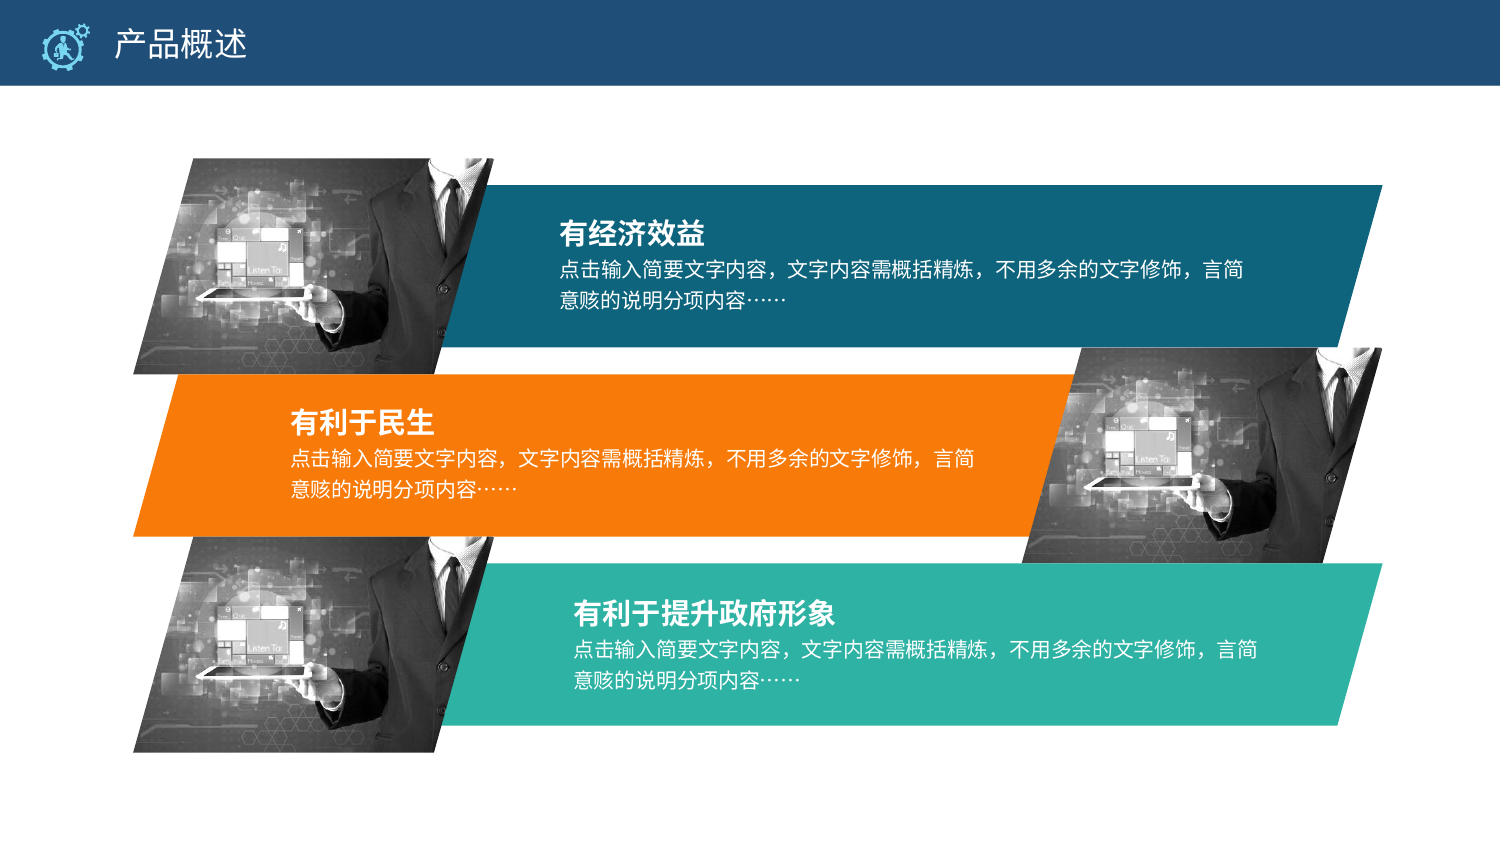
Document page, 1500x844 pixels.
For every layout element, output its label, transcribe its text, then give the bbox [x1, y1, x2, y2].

picture [0, 0, 1500, 844]
text_box [1020, 345, 1385, 561]
text_box [131, 534, 497, 755]
text_box [131, 156, 497, 377]
text_box [444, 183, 1385, 350]
text_box 有经济效益 点击输入简要文字内容，文字内容需概括精炼，不用多余的文字修饰，言简意赅的说明分项内容…… [559, 219, 1245, 313]
title 产品概述 [99, 20, 550, 66]
text_box 有利于提升政府形象 点击输入简要文字内容，文字内容需概括精炼，不用多余的文字修饰，言简意赅的说明分项内容…… [573, 598, 1259, 693]
text_box [41, 23, 91, 72]
text_box 有利于民生 点击输入简要文字内容，文字内容需概括精炼，不用多余的文字修饰，言简意赅的说明分项内容…… [289, 408, 975, 502]
text_box [131, 372, 1072, 539]
text_box [444, 561, 1385, 728]
